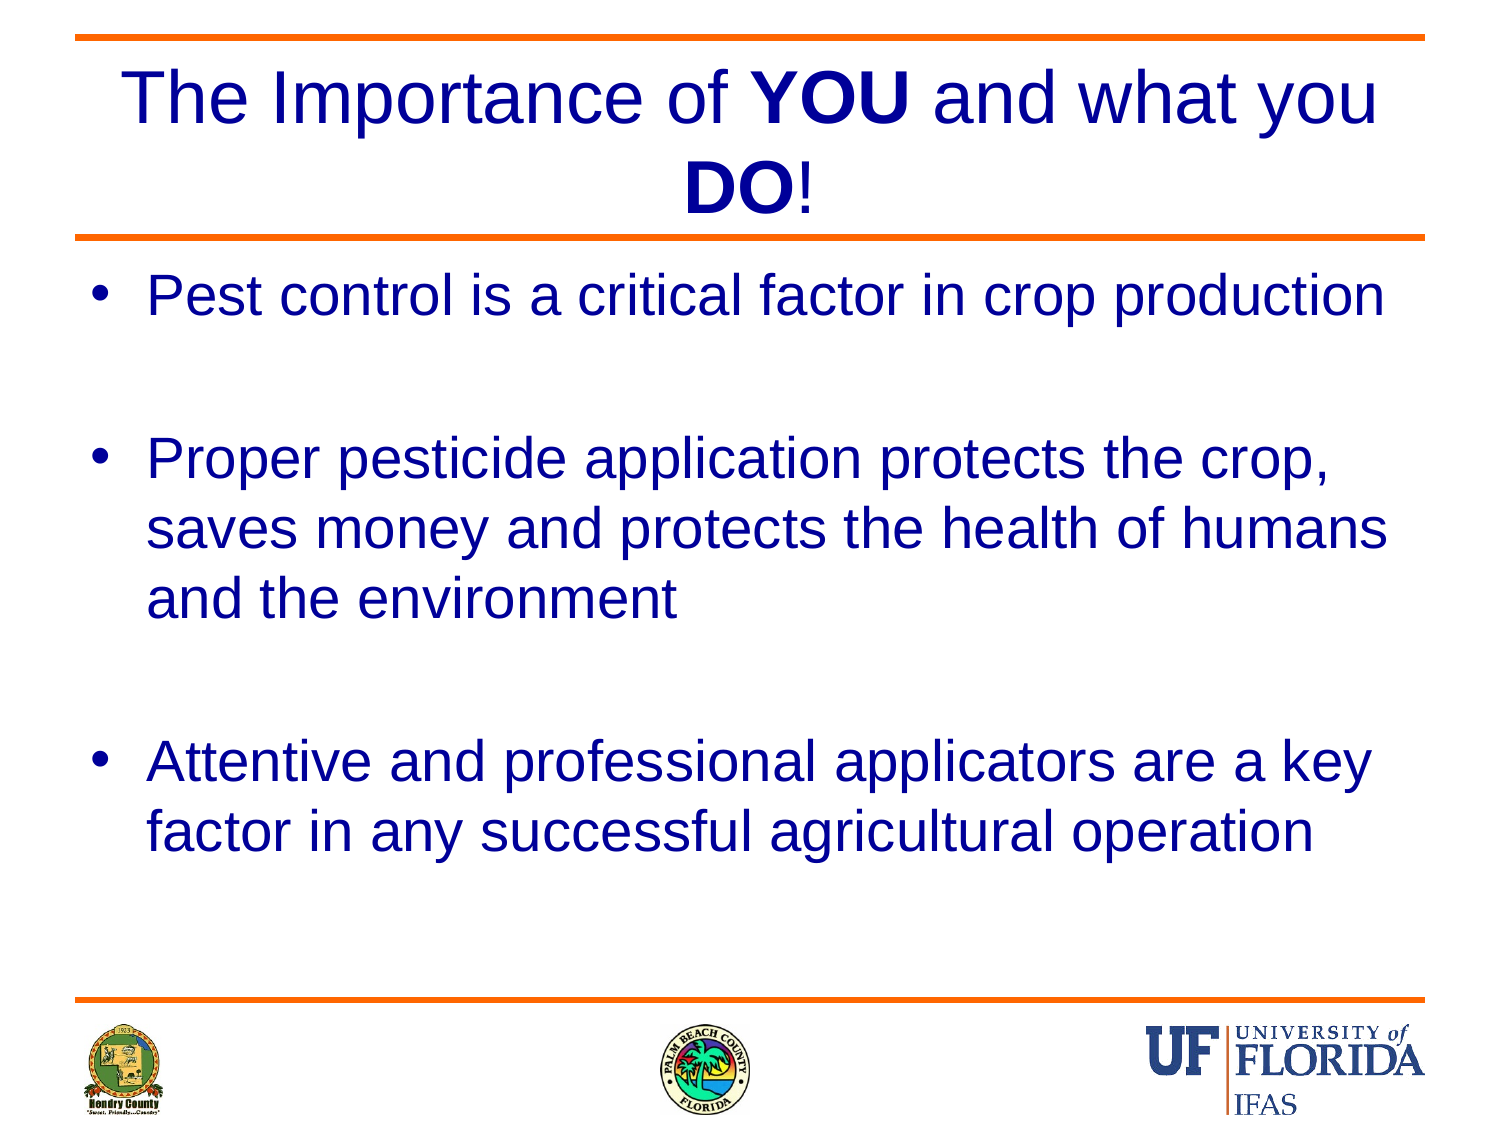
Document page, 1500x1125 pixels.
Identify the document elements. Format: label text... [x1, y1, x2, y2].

picture [1146, 1050, 1425, 1115]
picture [660, 1050, 750, 1115]
list Pest control is a critical factor in crop production Proper pesticide application protects the crop, saves money and protects the health of humans and the environment Attentive and professional applicators are a key factor in any successful agricultural operation [75, 249, 1438, 1050]
picture [84, 1050, 163, 1115]
title The Importance of YOU and what you DO! [75, 45, 1425, 233]
